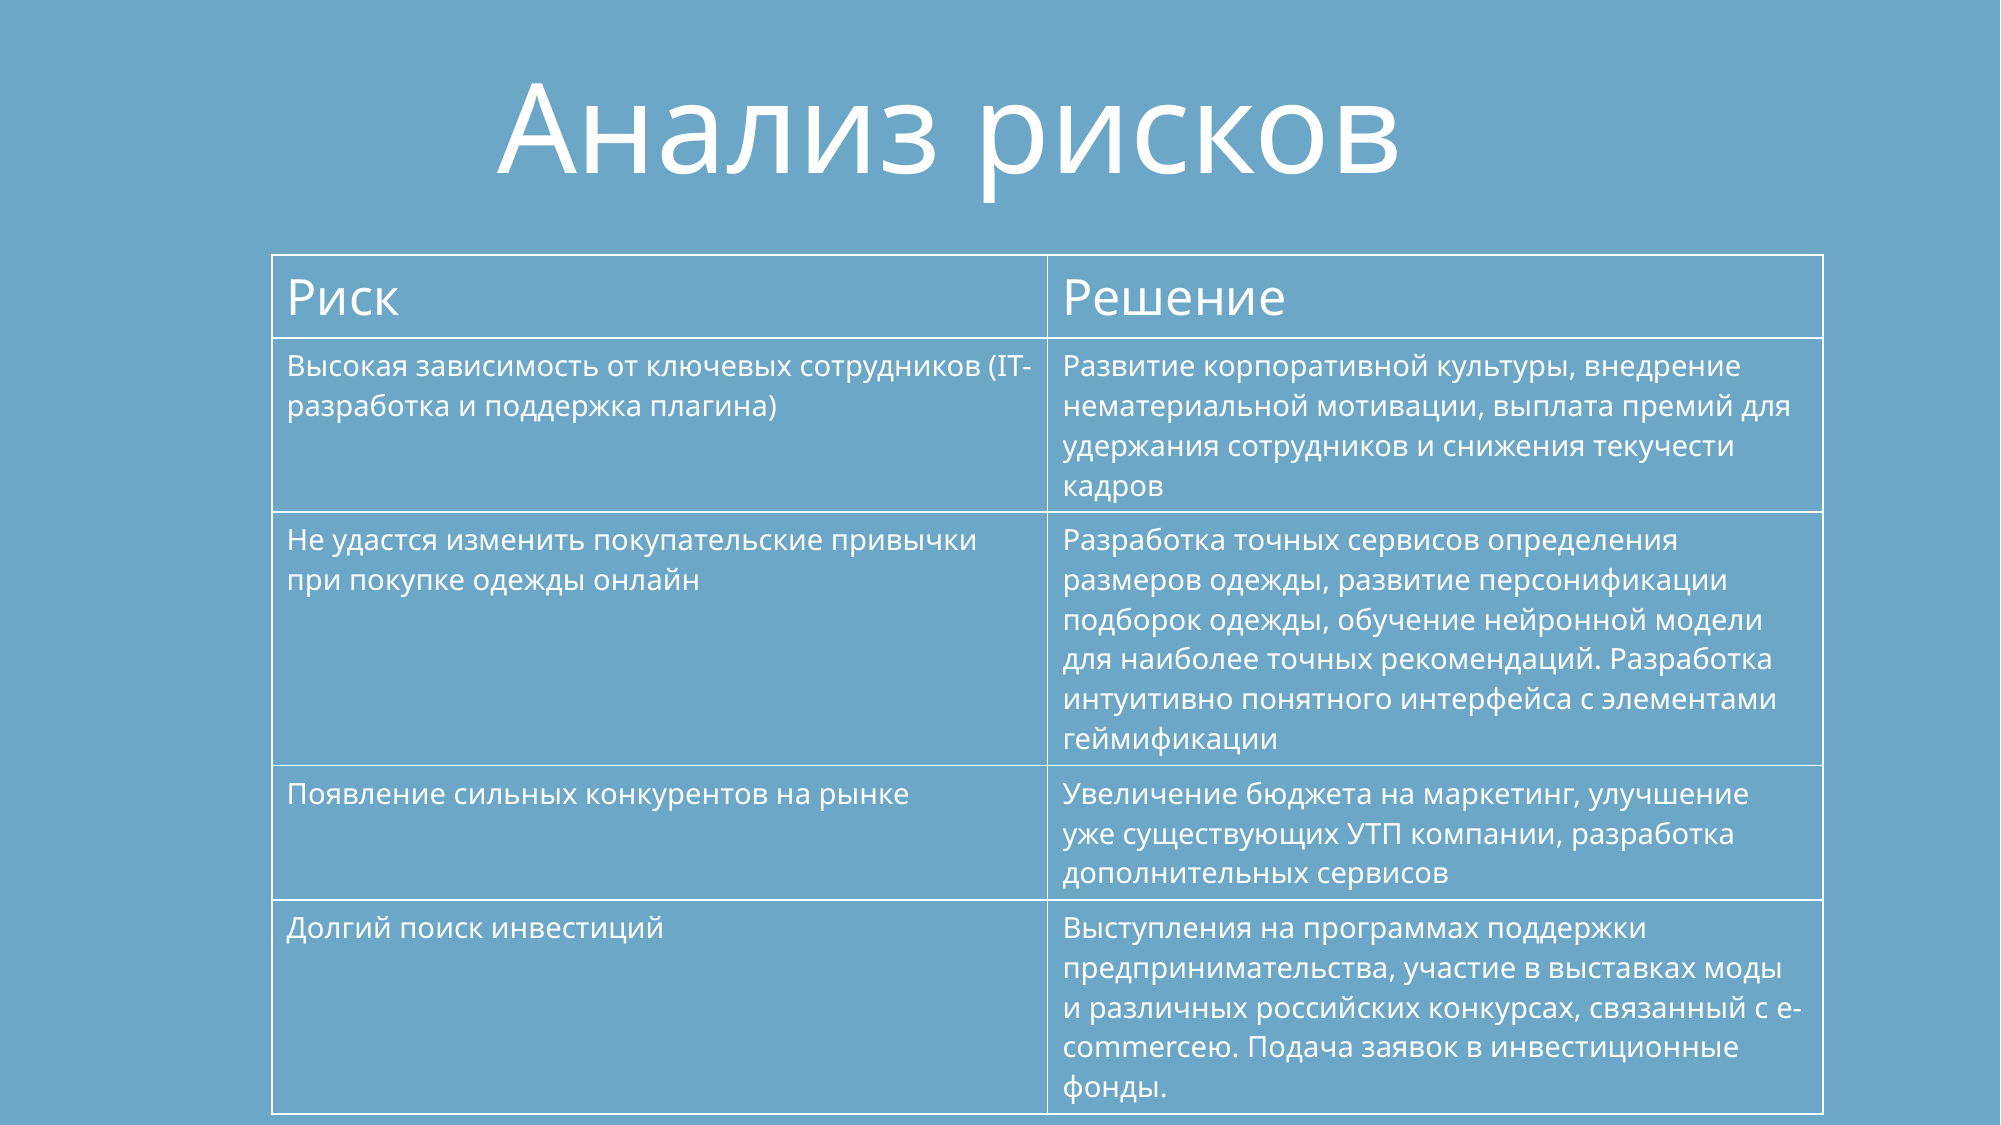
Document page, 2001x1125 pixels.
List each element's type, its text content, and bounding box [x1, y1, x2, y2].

table_cell Появление сильных конкурентов на рынке [273, 766, 1047, 899]
table_cell Не удастся изменить покупательские привычки при покупке одежды онлайн [273, 513, 1047, 765]
table_cell Долгий поиск инвестиций [273, 901, 1047, 1113]
table_cell Увеличение бюджета на маркетинг, улучшение уже существующих УТП компании, разработка дополнительных сервисов [1048, 766, 1822, 899]
text_box Анализ рисков [482, 41, 1613, 207]
table_header Риск [273, 256, 1047, 337]
table_cell Развитие корпоративной культуры, внедрение нематериальной мотивации, выплата премий для удержания сотрудников и снижения текучести кадров [1048, 339, 1822, 511]
table_cell Разработка точных сервисов определения размеров одежды, развитие персонификации подборок одежды, обучение нейронной модели для наиболее точных рекомендаций. Разработка интуитивно понятного интерфейса с элементами геймификации [1048, 513, 1822, 765]
table_cell Выступления на программах поддержки предпринимательства, участие в выставках моды и различных российских конкурсах, связанный с e-commerceю. Подача заявок в инвестиционные фонды. [1048, 901, 1822, 1113]
table_header Решение [1048, 256, 1822, 337]
table_cell Высокая зависимость от ключевых сотрудников (IT-разработка и поддержка плагина) [273, 339, 1047, 511]
